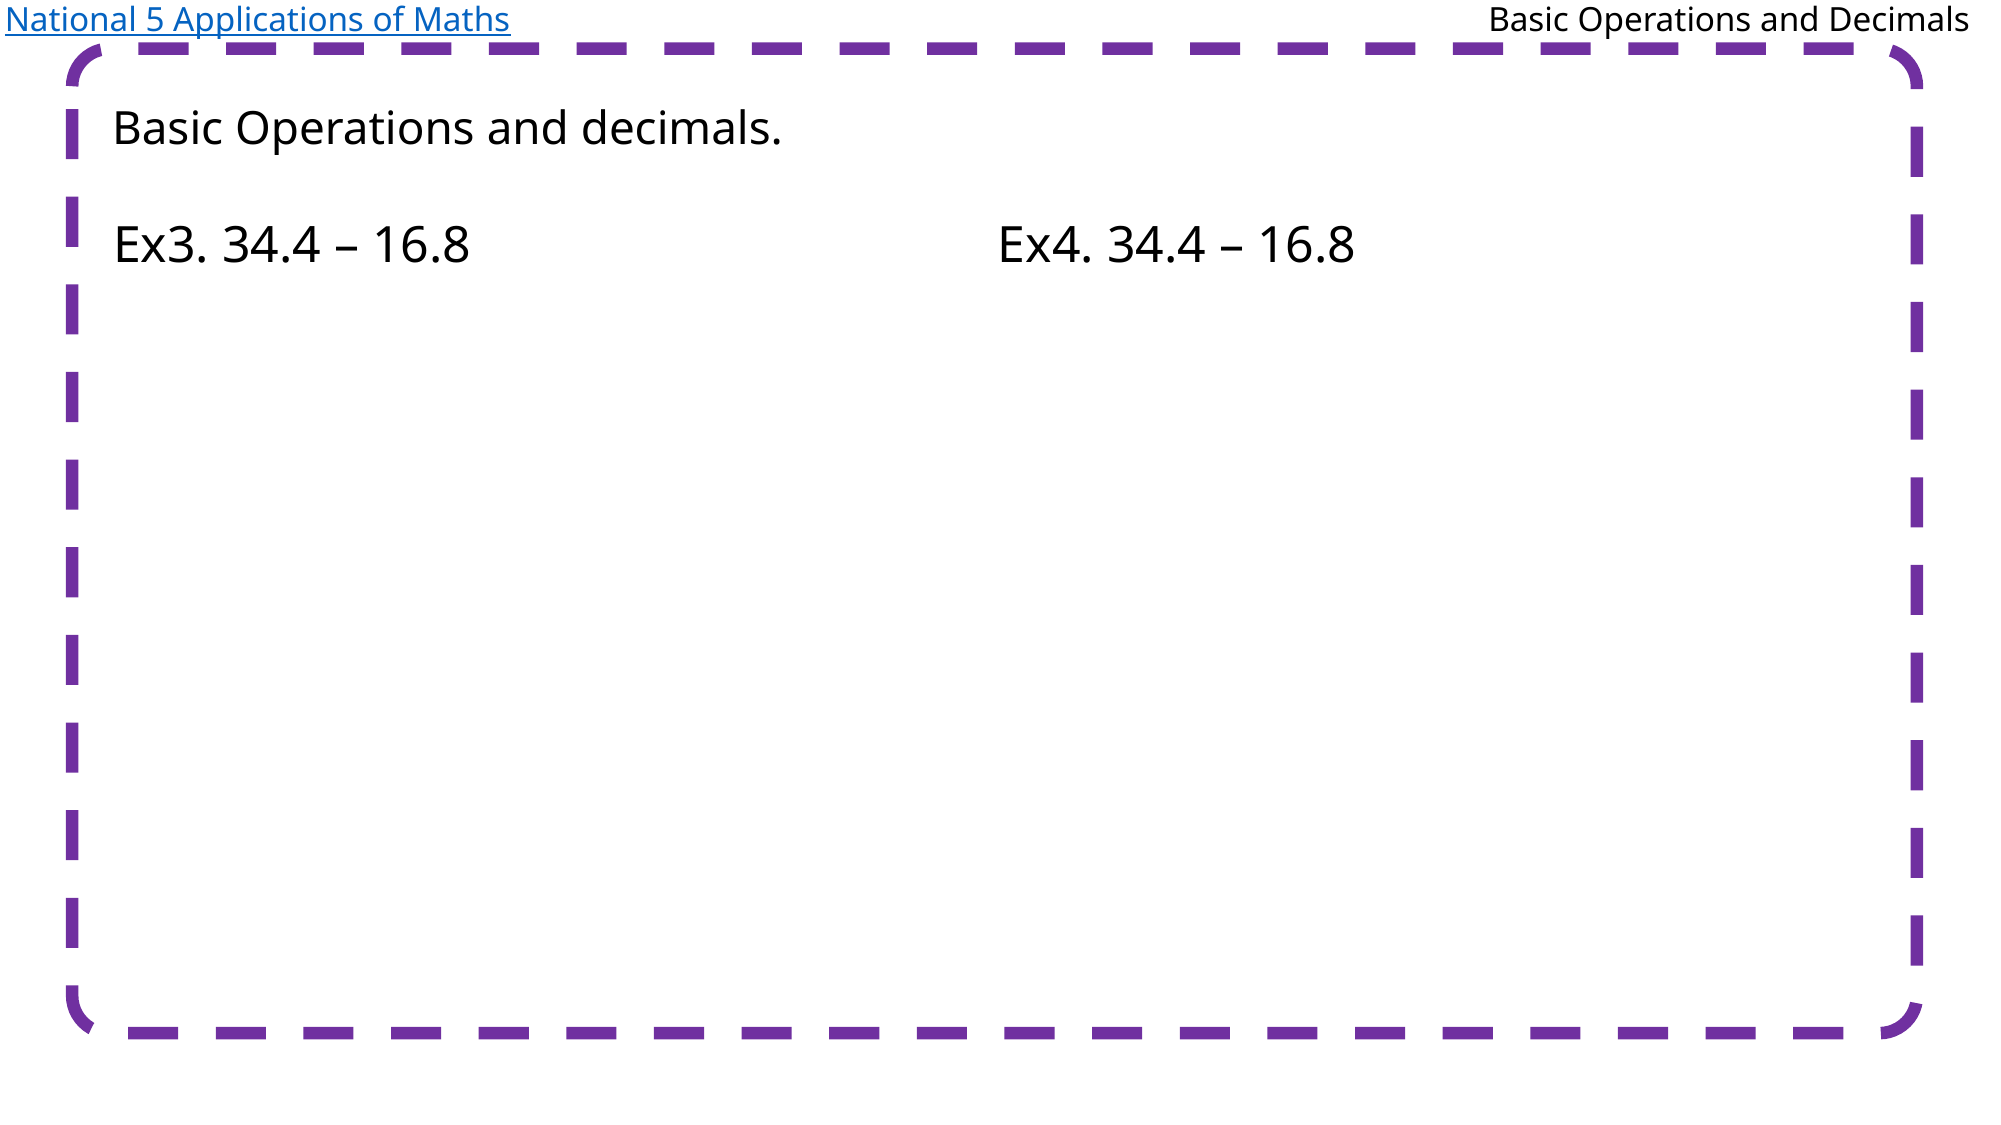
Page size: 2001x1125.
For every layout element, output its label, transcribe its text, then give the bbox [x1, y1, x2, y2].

text_box Basic Operations and Decimals [1473, 0, 1986, 46]
text_box [71, 47, 1919, 1035]
text_box National 5 Applications of Maths [0, 0, 526, 51]
